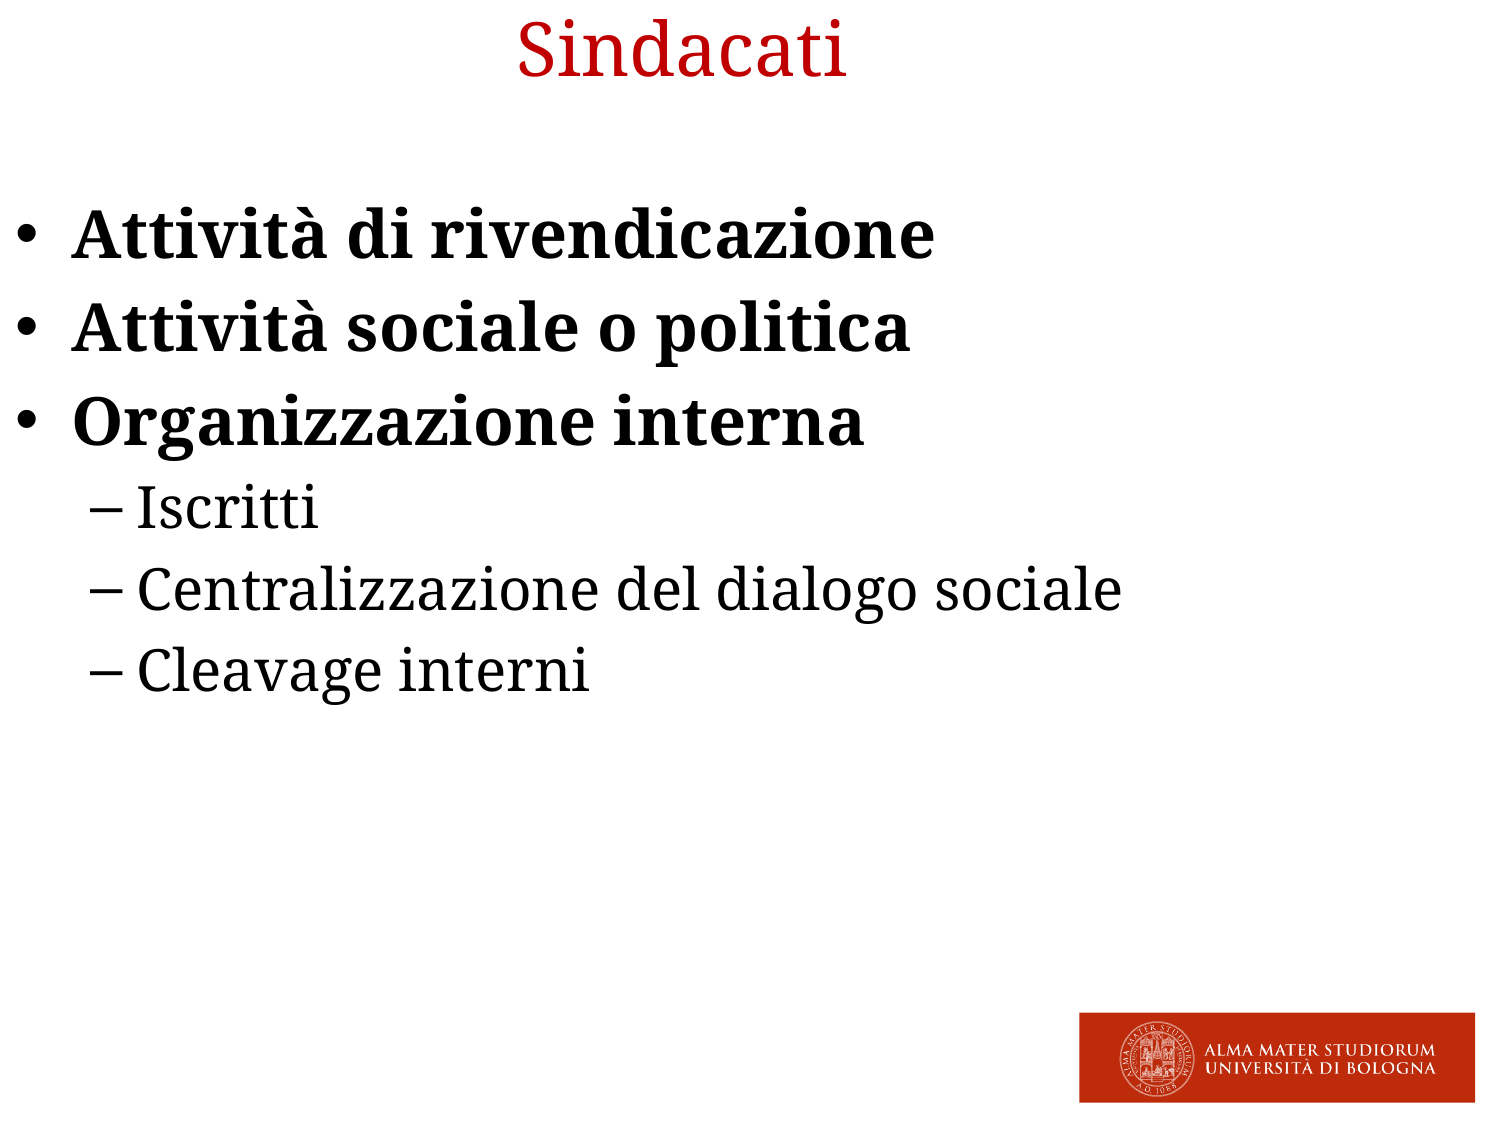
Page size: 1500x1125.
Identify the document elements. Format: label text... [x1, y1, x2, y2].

text_box Sindacati [242, 0, 1122, 99]
picture [1112, 1014, 1442, 1102]
text_box Attività di rivendicazione Attività sociale o politica Organizzazione interna Iscritti Centralizzazione del dialogo sociale Cleavage interni [0, 184, 1425, 1006]
